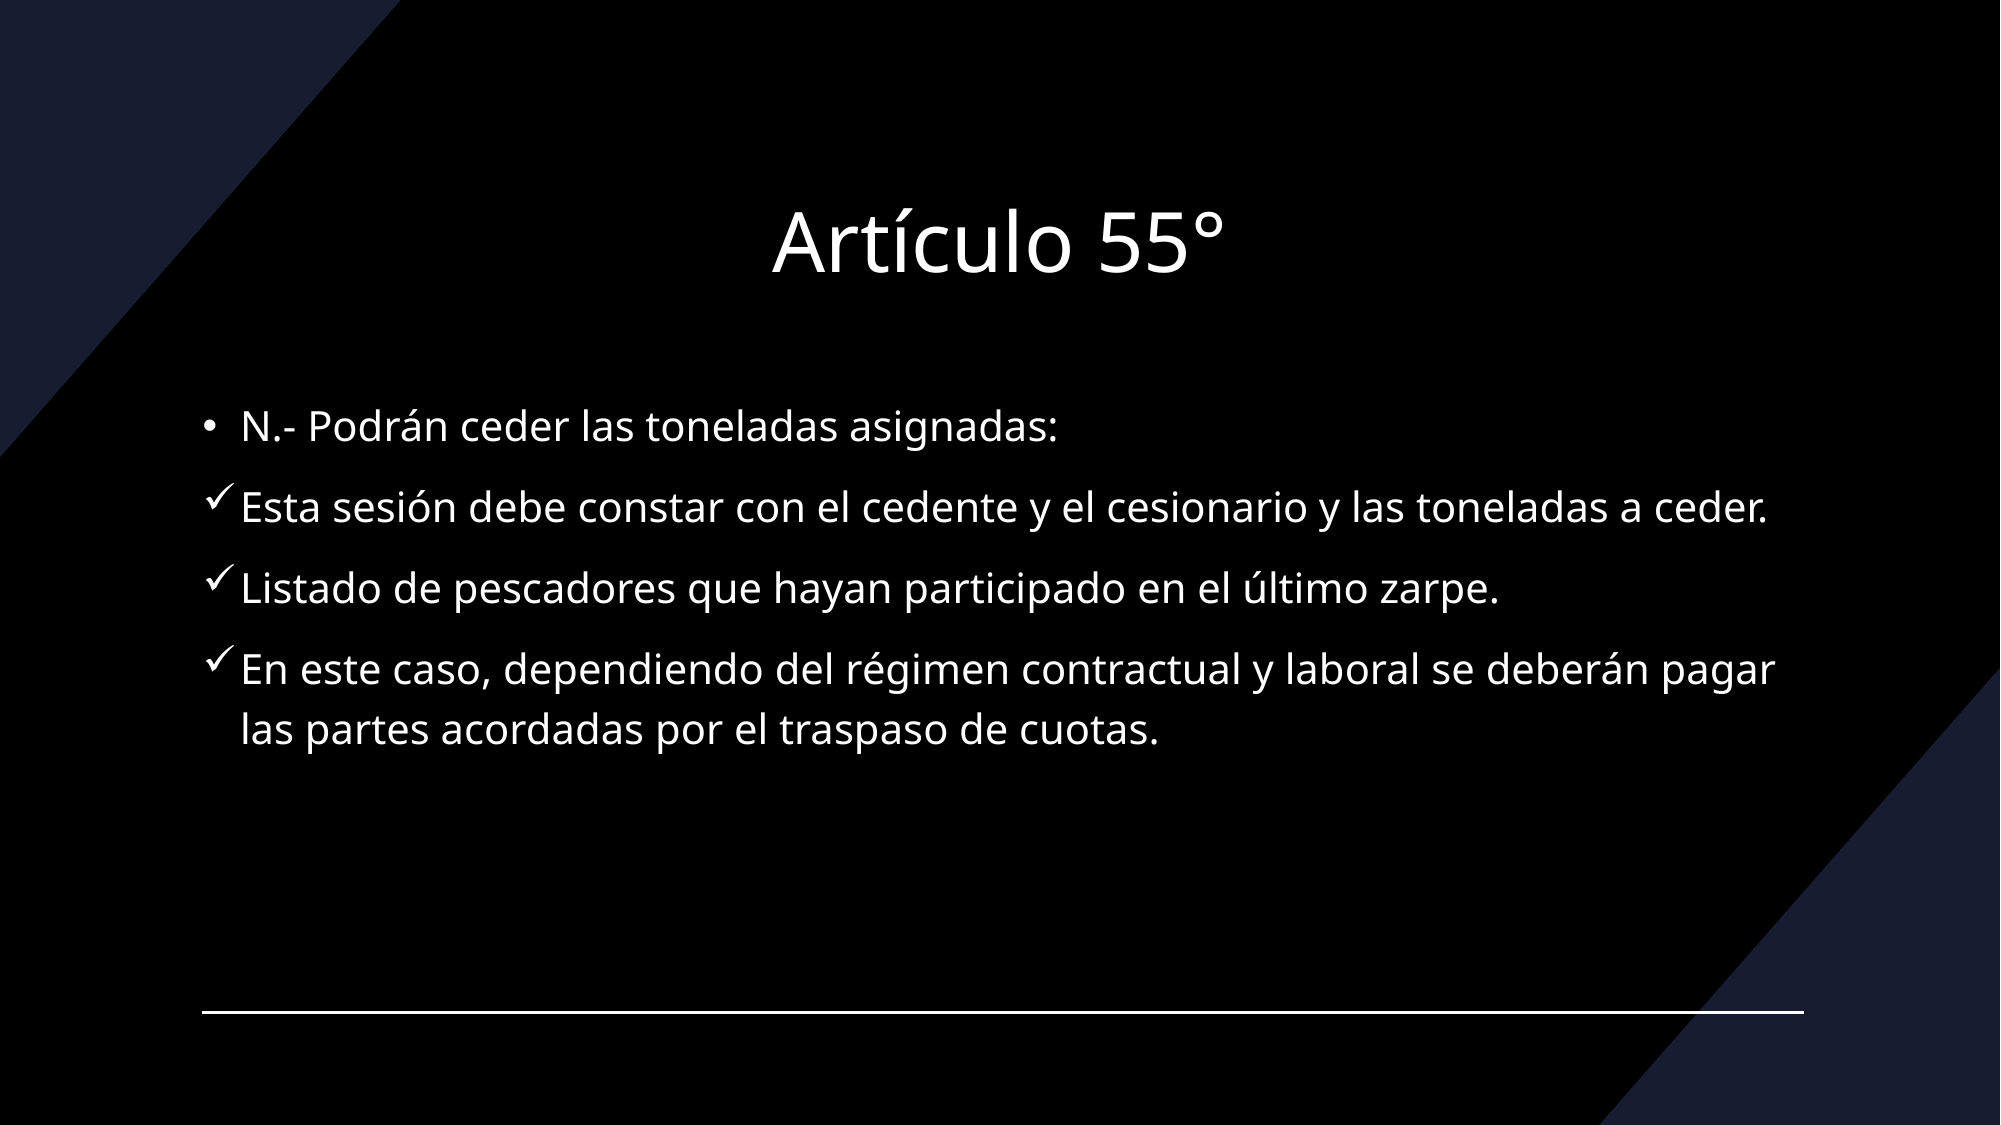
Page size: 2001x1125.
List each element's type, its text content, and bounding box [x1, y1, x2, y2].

list N.- Podrán ceder las toneladas asignadas: Esta sesión debe constar con el cedente y el cesionario y las toneladas a ceder. Listado de pescadores que hayan participado en el último zarpe. En este caso, dependiendo del régimen contractual y laboral se deberán pagar las partes acordadas por el traspaso de cuotas. [187, 382, 1813, 968]
title Artículo 55° [187, 127, 1813, 352]
